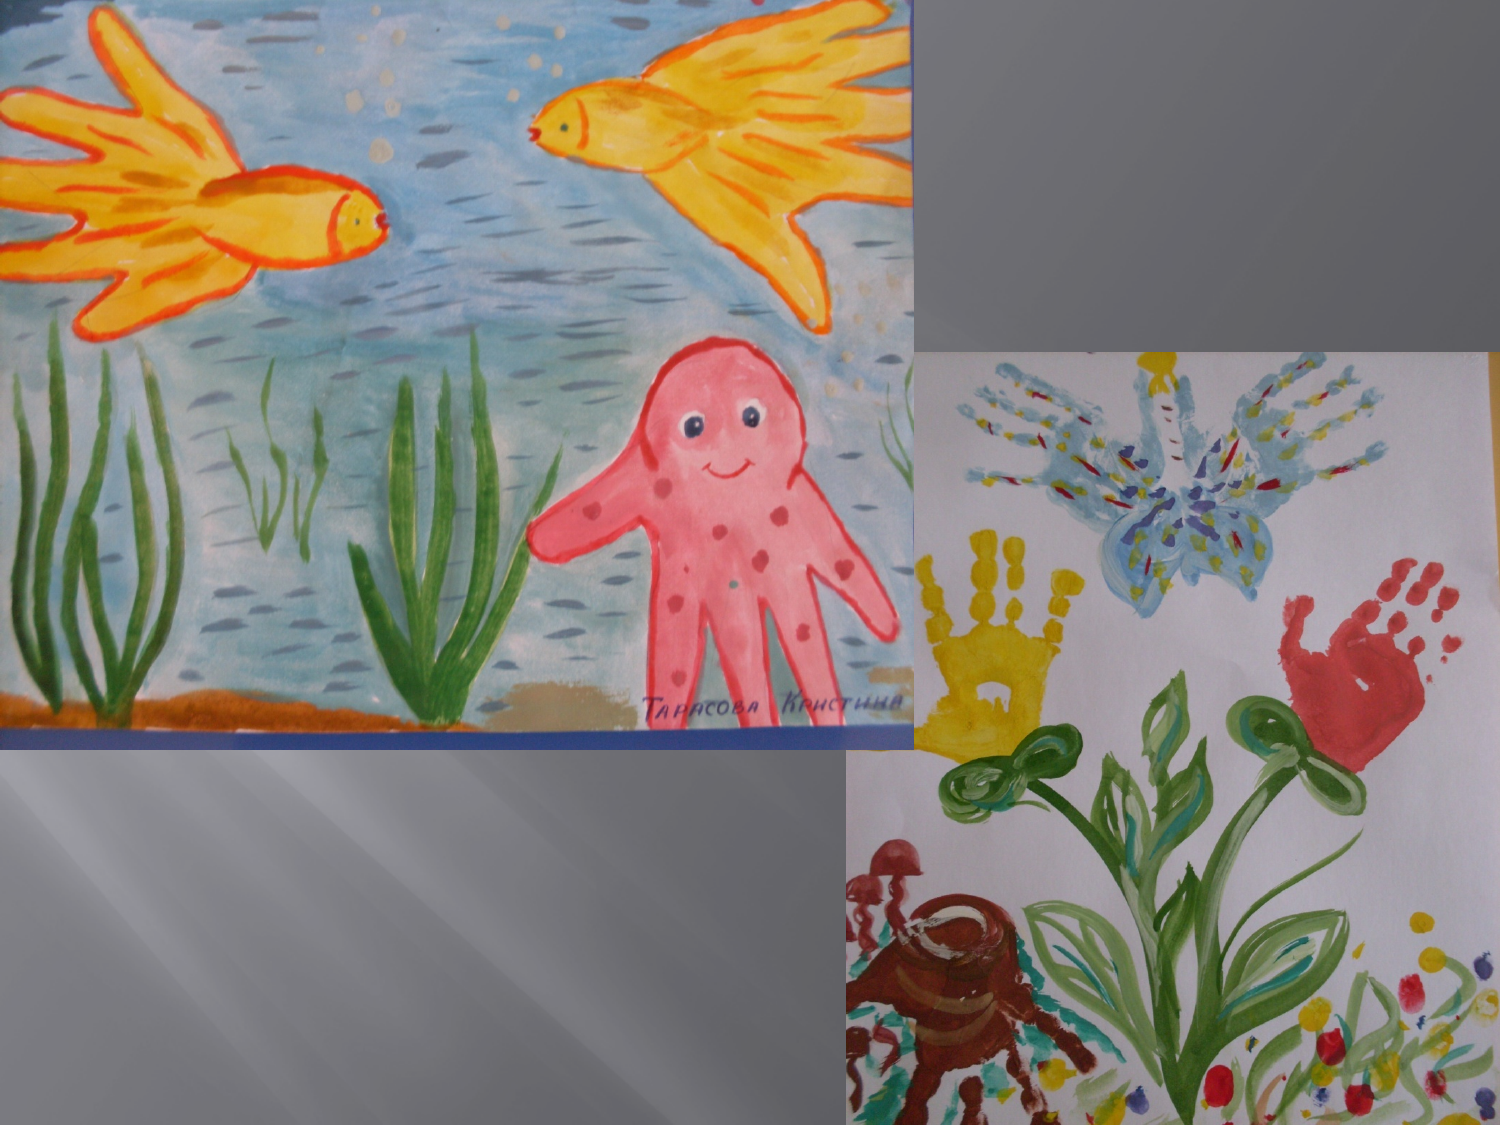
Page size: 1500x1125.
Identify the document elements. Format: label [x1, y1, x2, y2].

picture [0, 0, 915, 751]
list [846, 352, 1500, 1125]
